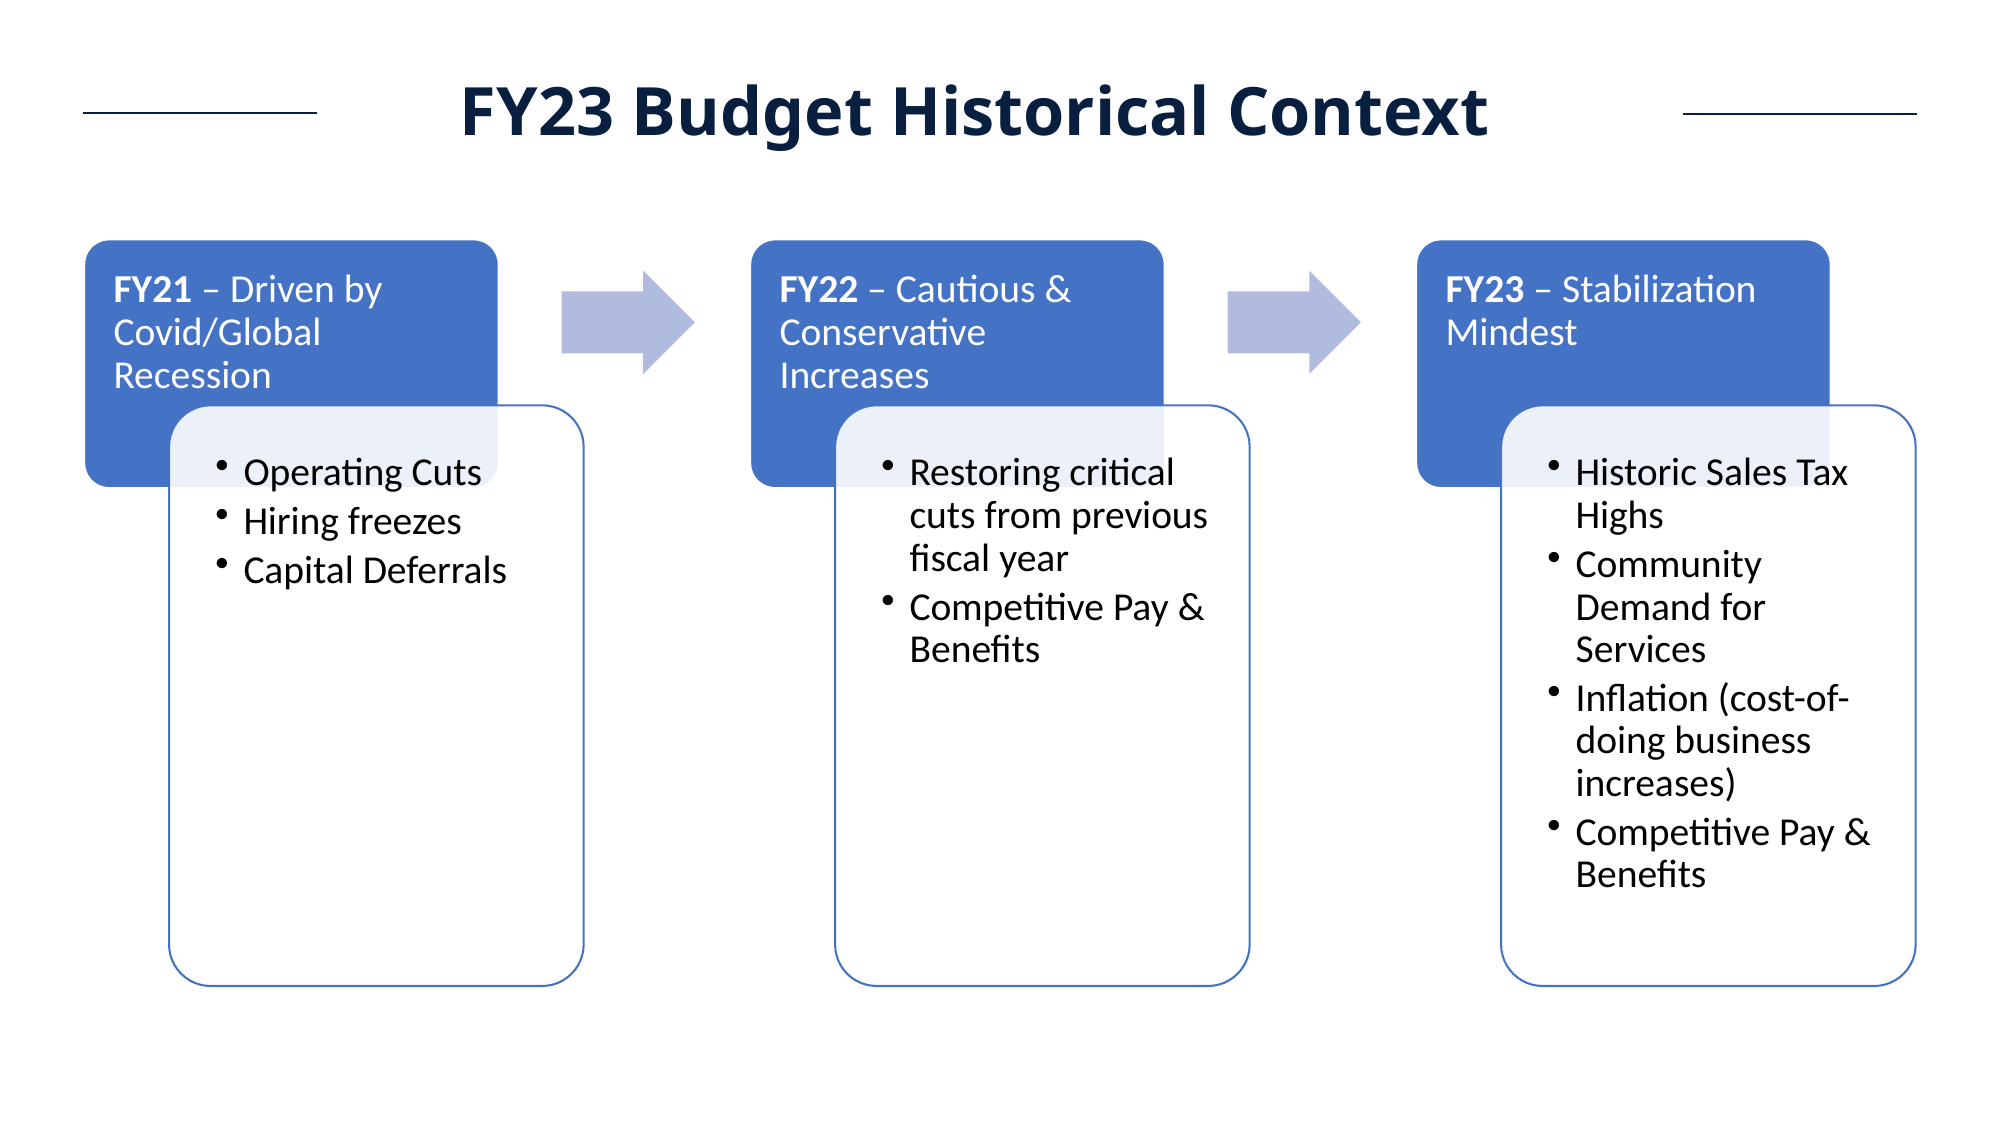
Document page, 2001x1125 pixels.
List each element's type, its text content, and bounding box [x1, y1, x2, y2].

text_box FY23 Budget Historical Context [233, 61, 1717, 149]
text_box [83, 149, 1917, 1076]
